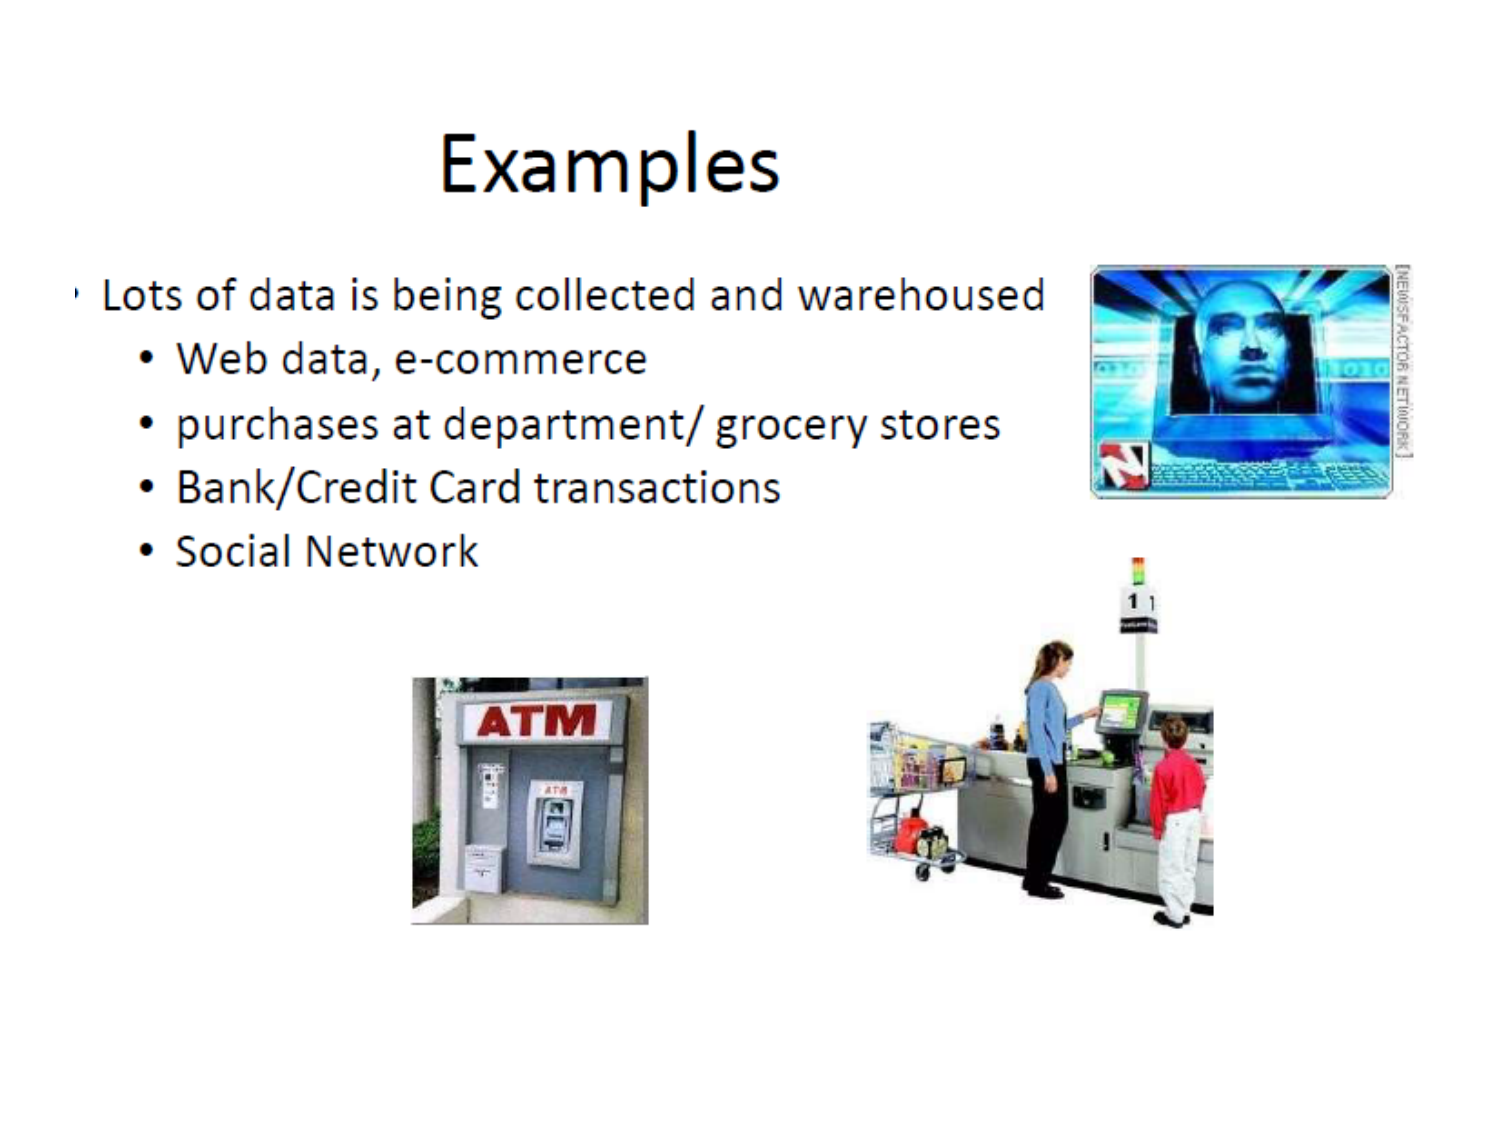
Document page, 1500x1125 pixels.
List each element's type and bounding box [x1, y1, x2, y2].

picture [74, 87, 1432, 938]
